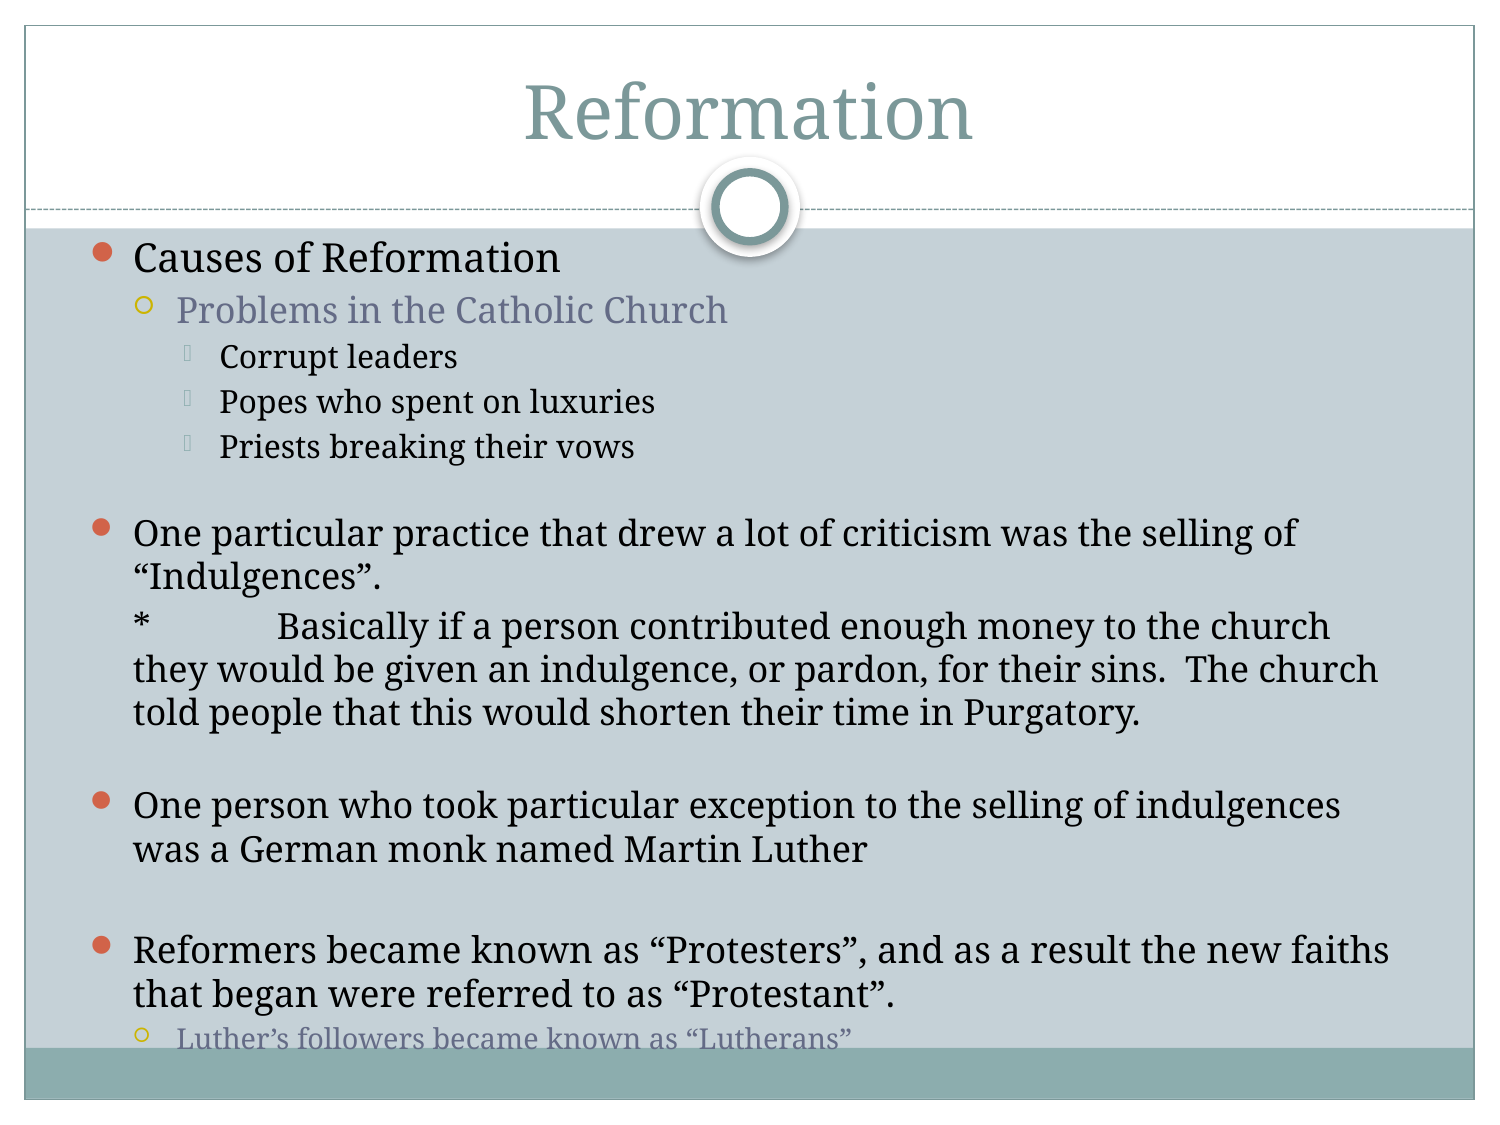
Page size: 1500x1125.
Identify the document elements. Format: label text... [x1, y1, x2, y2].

list Causes of Reformation Problems in the Catholic Church Corrupt leaders Popes who spent on luxuries Priests breaking their vows One particular practice that drew a lot of criticism was the selling of “Indulgences”. * Basically if a person contributed enough money to the church they would be given an indulgence, or pardon, for their sins. The church told people that this would shorten their time in Purgatory. One person who took particular exception to the selling of indulgences was a German monk named Martin Luther Reformers became known as “Protesters”, and as a result the new faiths that began were referred to as “Protestant”. Luther’s followers became known as “Lutherans” [75, 224, 1425, 1063]
title Reformation [49, 37, 1450, 162]
